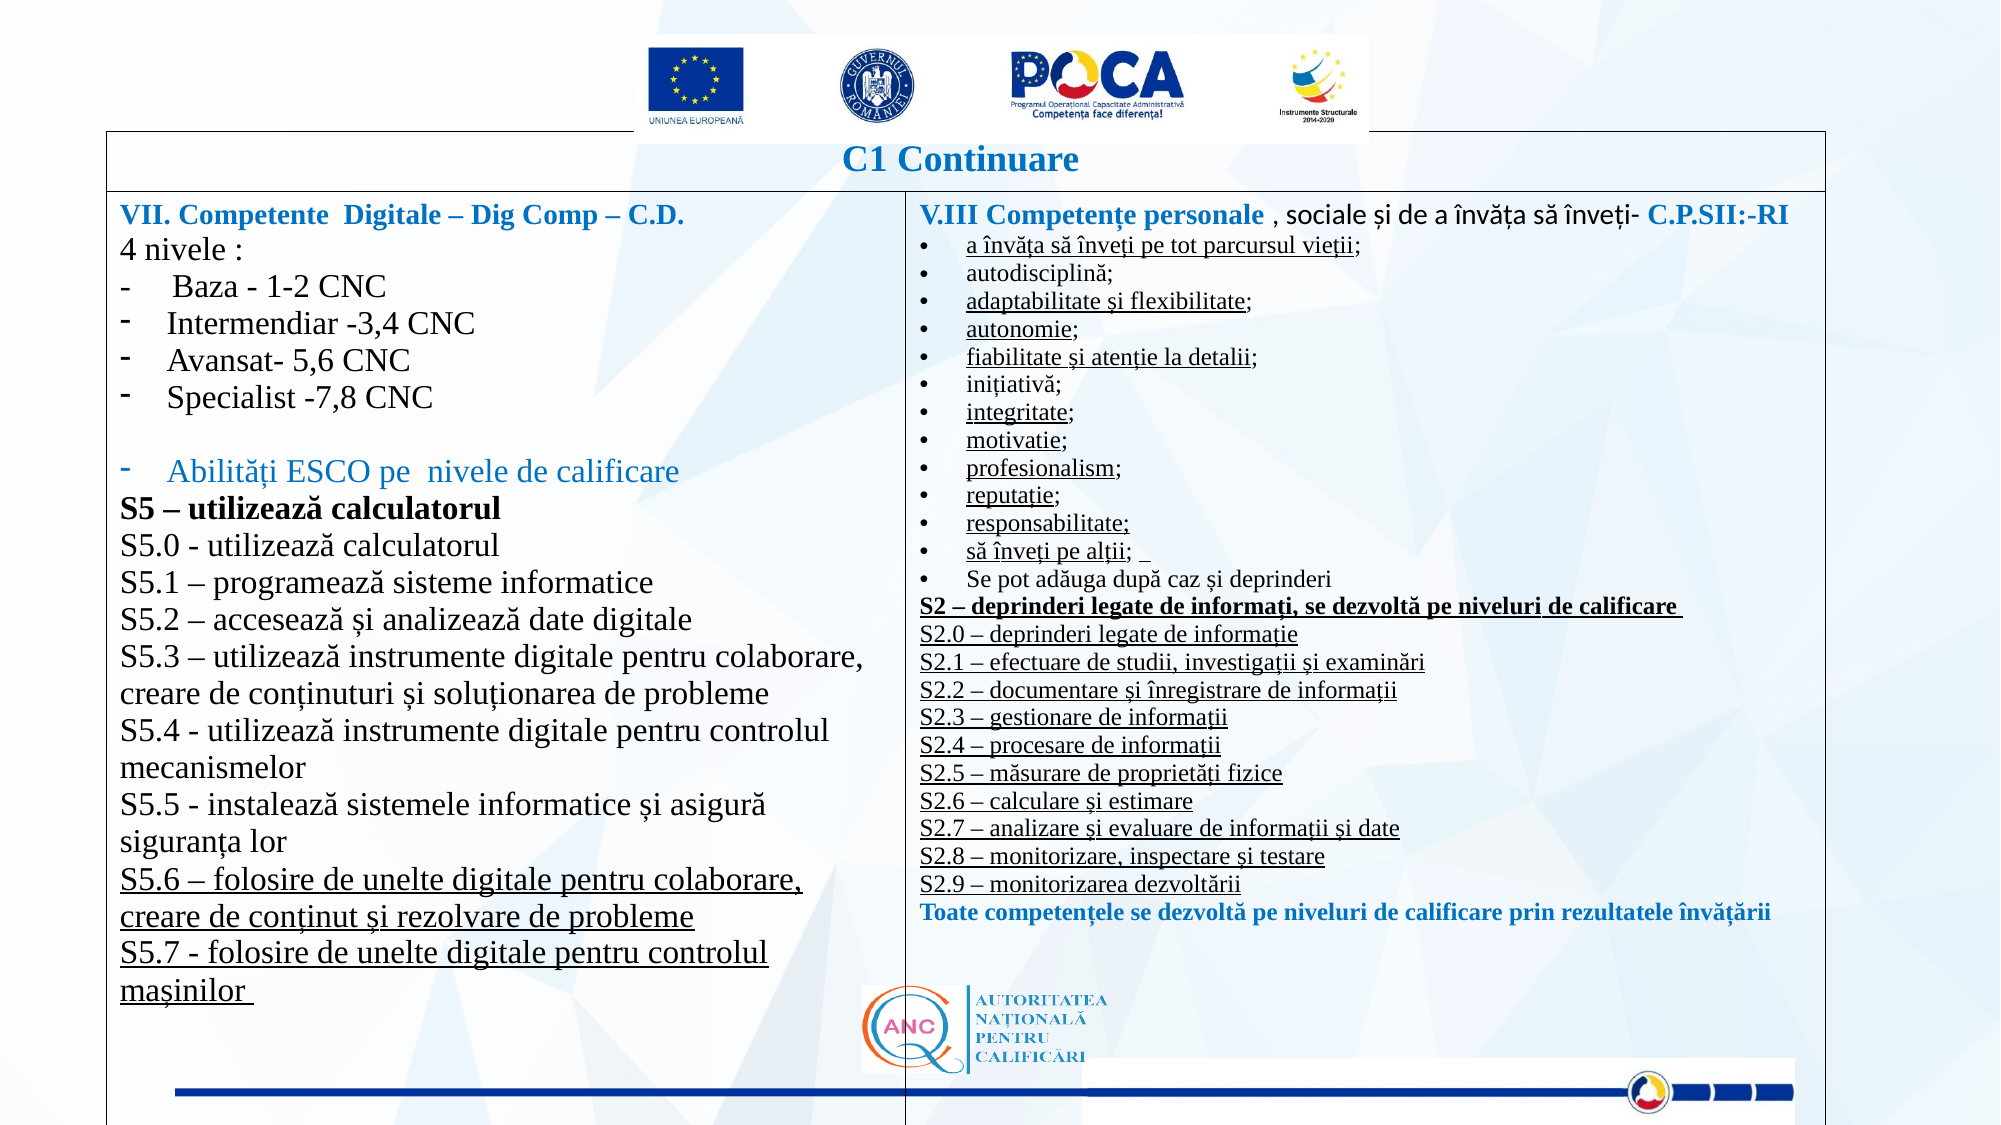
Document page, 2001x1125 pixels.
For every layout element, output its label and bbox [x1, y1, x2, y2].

text_box [175, 1058, 1795, 1125]
picture [0, 0, 2000, 1125]
